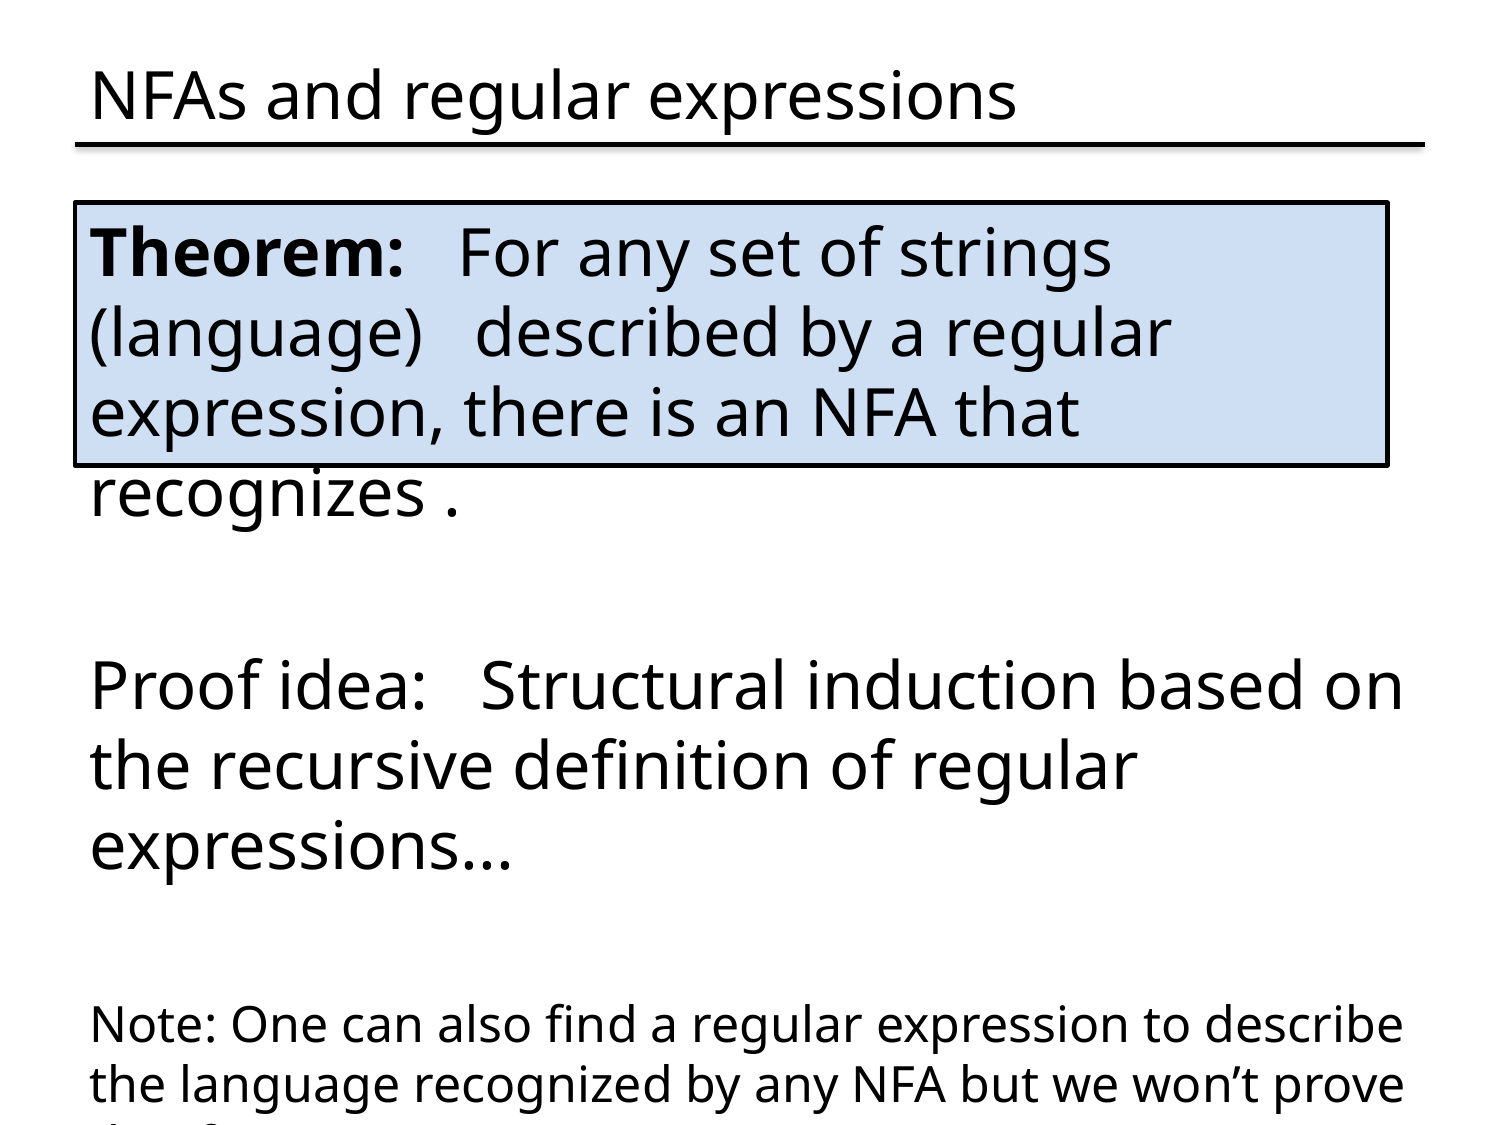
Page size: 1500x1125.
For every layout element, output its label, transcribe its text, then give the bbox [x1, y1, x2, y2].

title NFAs and regular expressions [75, 45, 1425, 145]
text_box [74, 202, 1388, 466]
